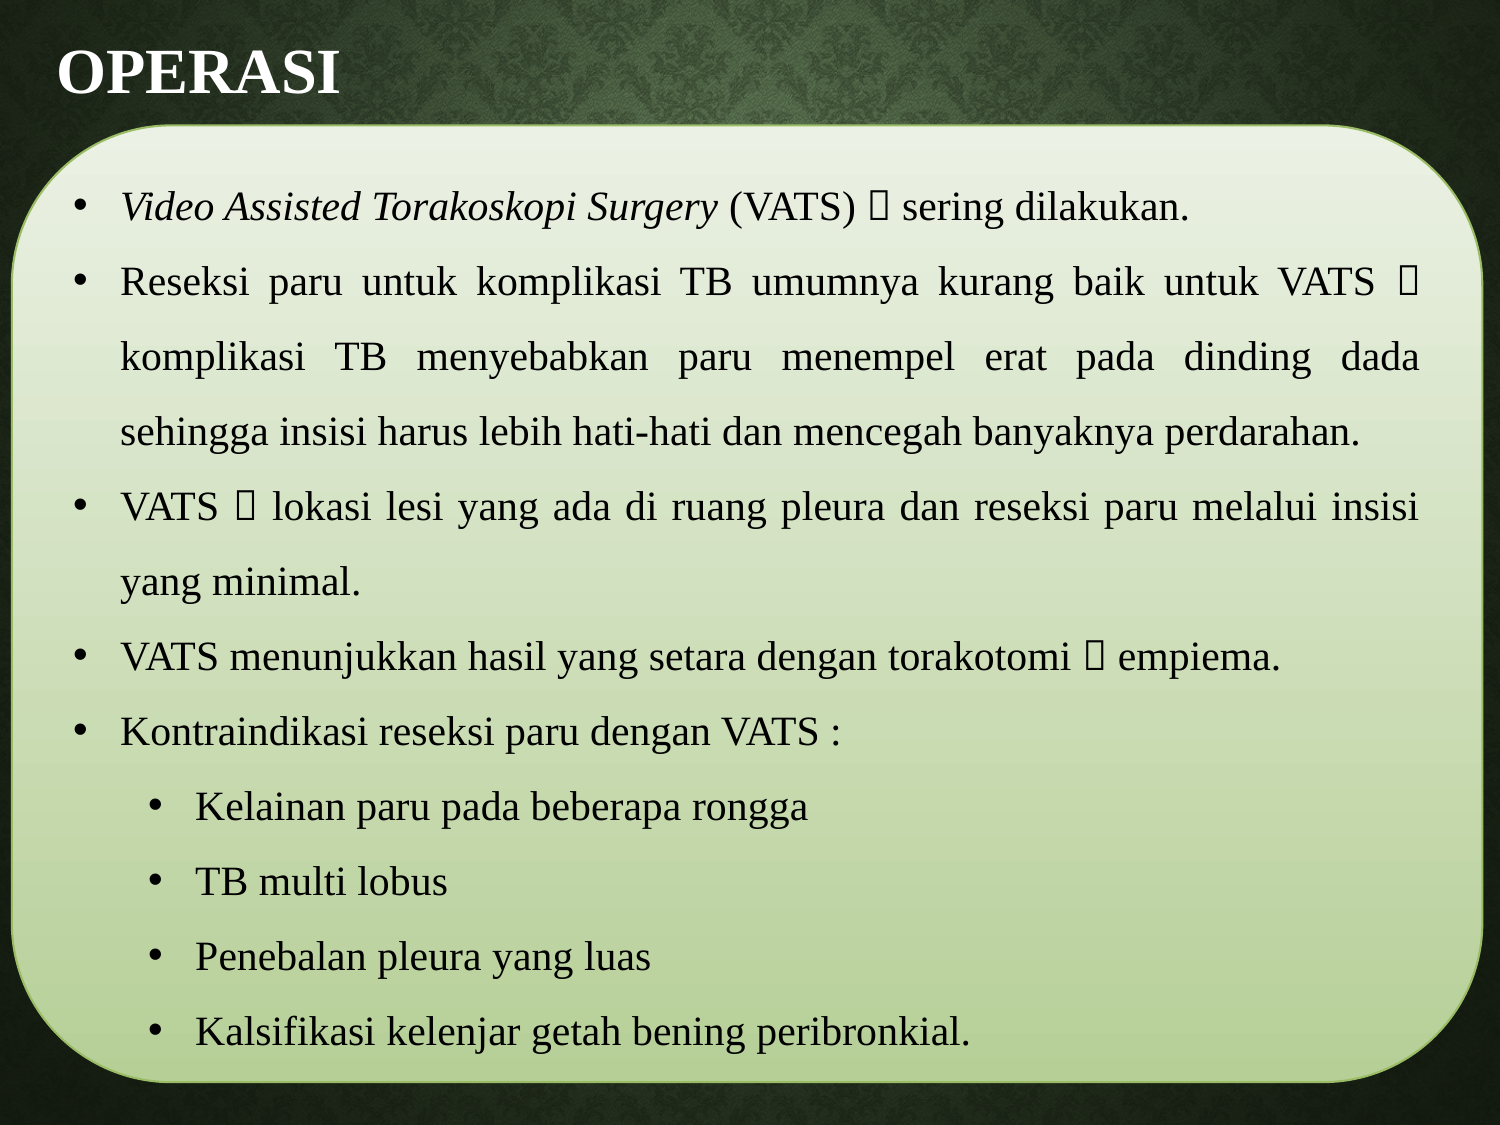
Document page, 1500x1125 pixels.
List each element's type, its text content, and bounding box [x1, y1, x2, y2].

text_box Video Assisted Torakoskopi Surgery (VATS)  sering dilakukan. Reseksi paru untuk komplikasi TB umumnya kurang baik untuk VATS  komplikasi TB menyebabkan paru menempel erat pada dinding dada sehingga insisi harus lebih hati-hati dan mencegah banyaknya perdarahan. VATS  lokasi lesi yang ada di ruang pleura dan reseksi paru melalui insisi yang minimal. VATS menunjukkan hasil yang setara dengan torakotomi  empiema. Kontraindikasi reseksi paru dengan VATS : Kelainan paru pada beberapa rongga TB multi lobus Penebalan pleura yang luas Kalsifikasi kelenjar getah bening peribronkial. [10, 124, 1484, 1084]
title Operasi [41, 30, 703, 116]
